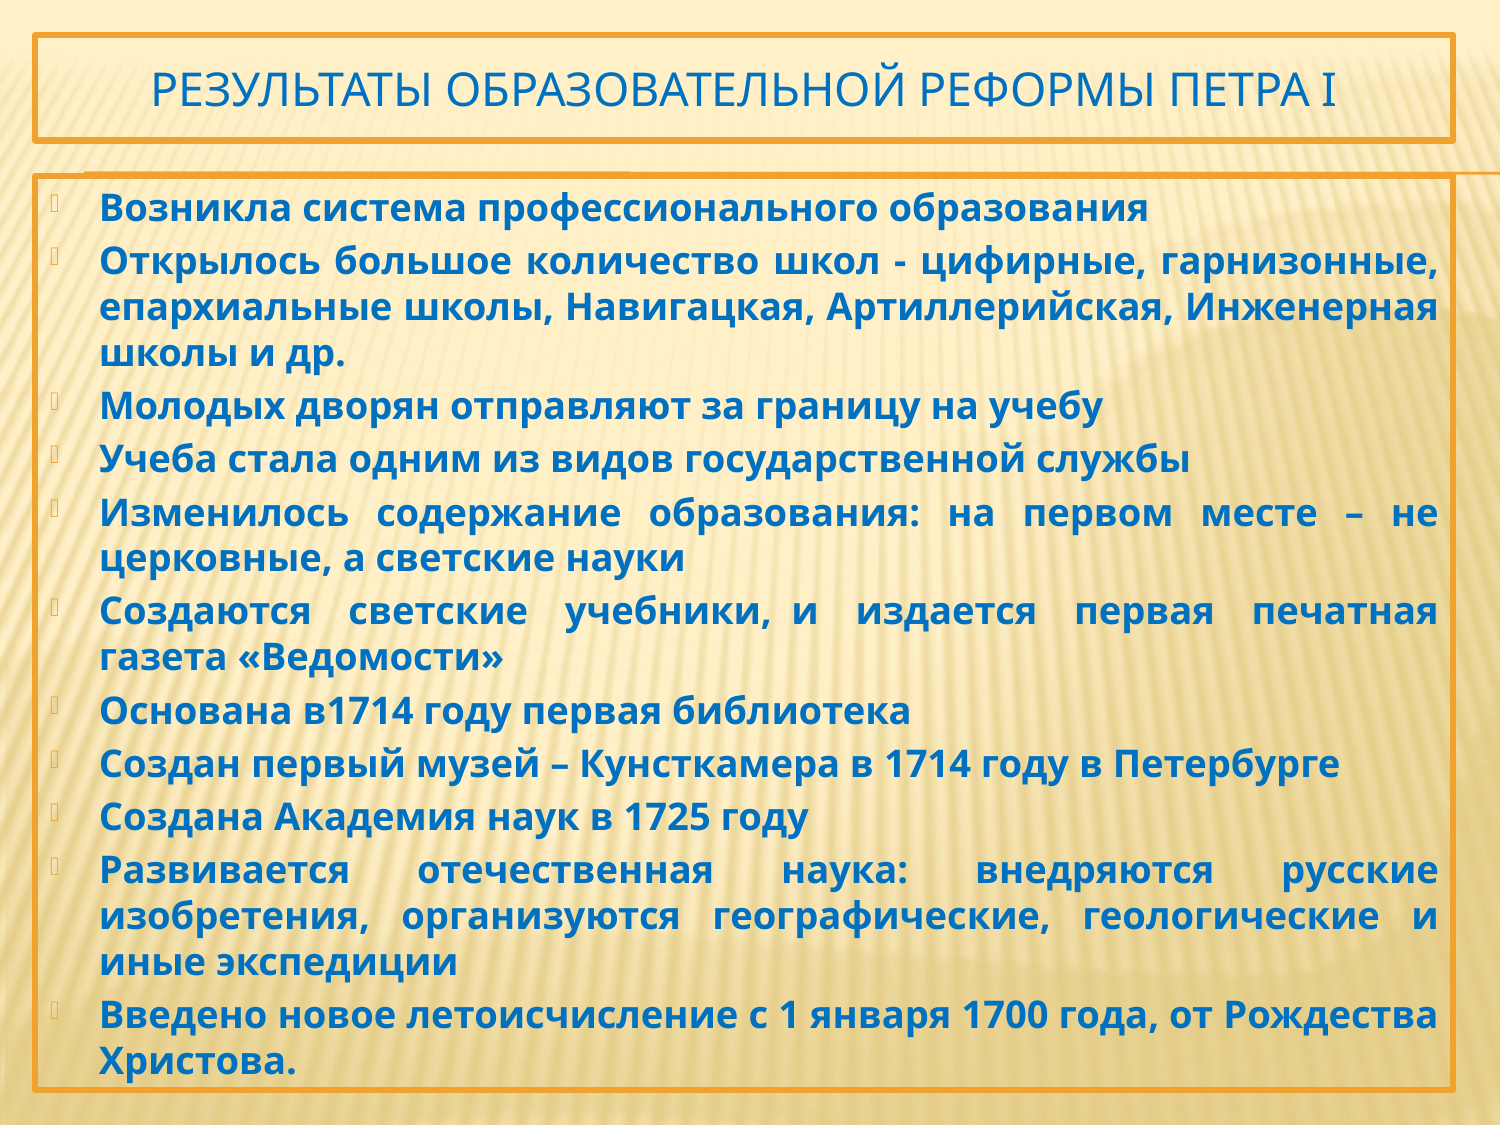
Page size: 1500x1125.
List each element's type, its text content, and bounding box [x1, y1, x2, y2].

title РЕЗУЛЬТАТЫ ОБРАЗОВАТЕЛЬНОЙ РЕФОРМЫ ПЕТРА I [35, 35, 1454, 141]
list Возникла система профессионального образования Открылось большое количество школ - цифирные, гарнизонные, епархиальные школы, Навигацкая, Артиллерийская, Инженерная школы и др. Молодых дворян отправляют за границу на учебу Учеба стала одним из видов государственной службы Изменилось содержание образования: на первом месте – не церковные, а светские науки Создаются светские учебники, и издается первая печатная газета «Ведомости» Основана в1714 году первая библиотека Создан первый музей – Кунсткамера в 1714 году в Петербурге Создана Академия наук в 1725 году Развивается отечественная наука: внедряются русские изобретения, организуются географические, геологические и иные экспедиции Введено новое летоисчисление с 1 января 1700 года, от Рождества Христова. [35, 175, 1454, 1090]
